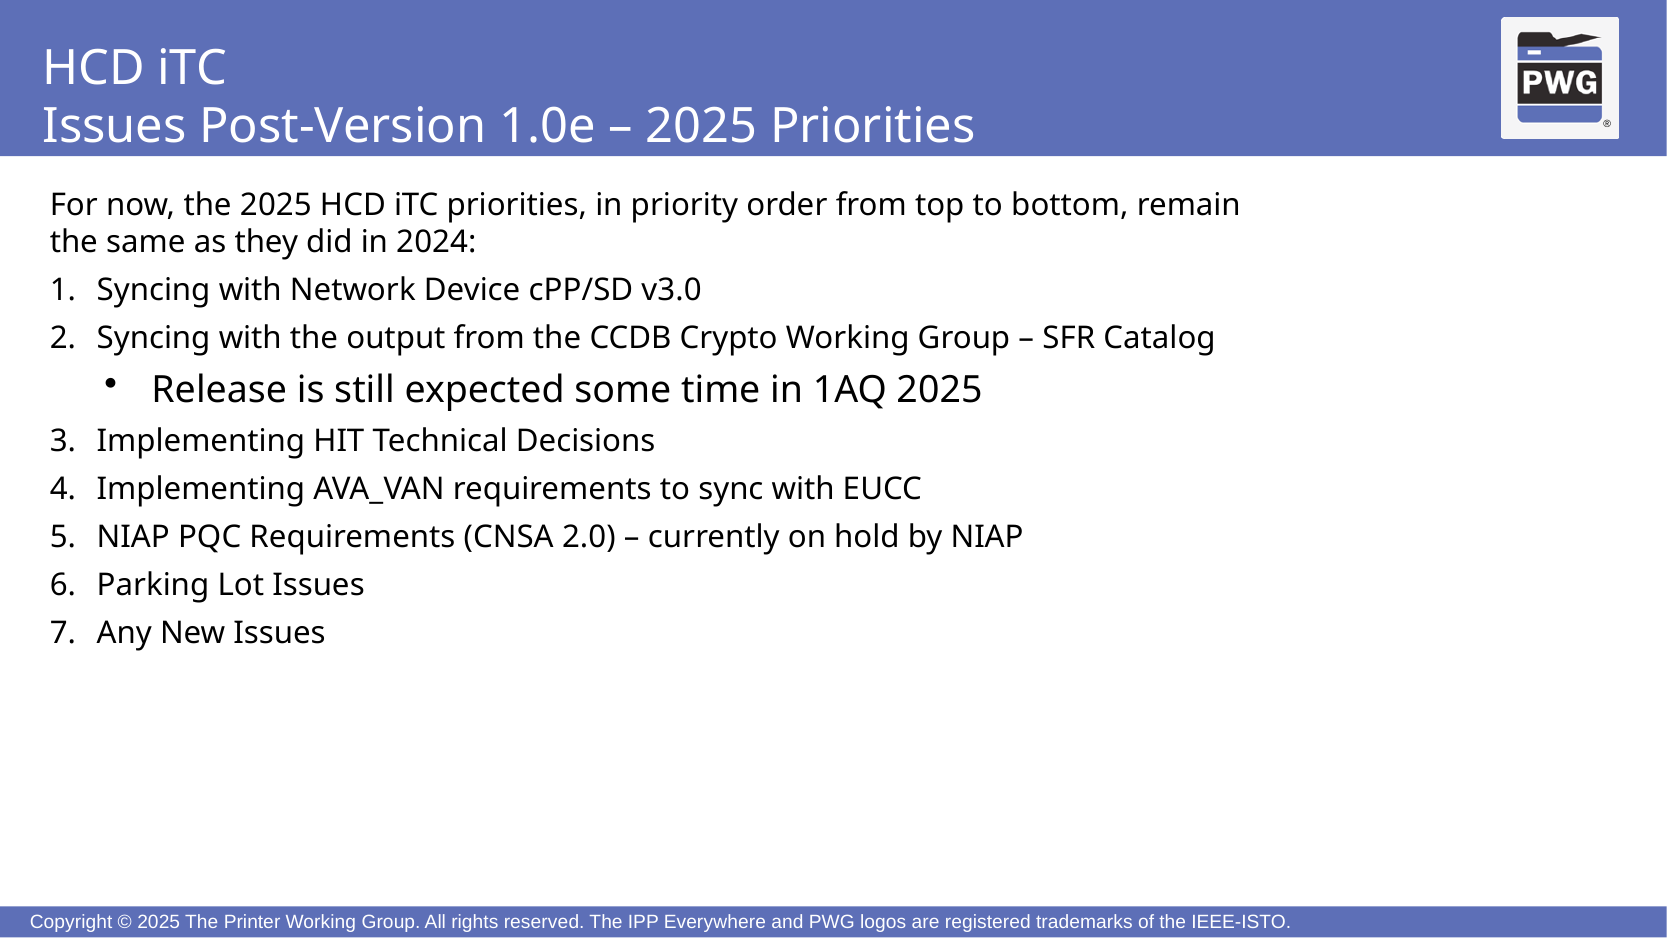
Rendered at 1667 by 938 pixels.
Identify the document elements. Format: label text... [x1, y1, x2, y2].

picture [1501, 17, 1619, 139]
title HCD iTC Issues Post-Version 1.0e – 2025 Priorities [27, 21, 1128, 162]
list For now, the 2025 HCD iTC priorities, in priority order from top to bottom, remain the same as they did in 2024: Syncing with Network Device cPP/SD v3.0 Syncing with the output from the CCDB Crypto Working Group – SFR Catalog Release is still expected some time in 1AQ 2025 Implementing HIT Technical Decisions Implementing AVA_VAN requirements to sync with EUCC NIAP PQC Requirements (CNSA 2.0) – currently on hold by NIAP Parking Lot Issues Any New Issues [40, 175, 1279, 914]
